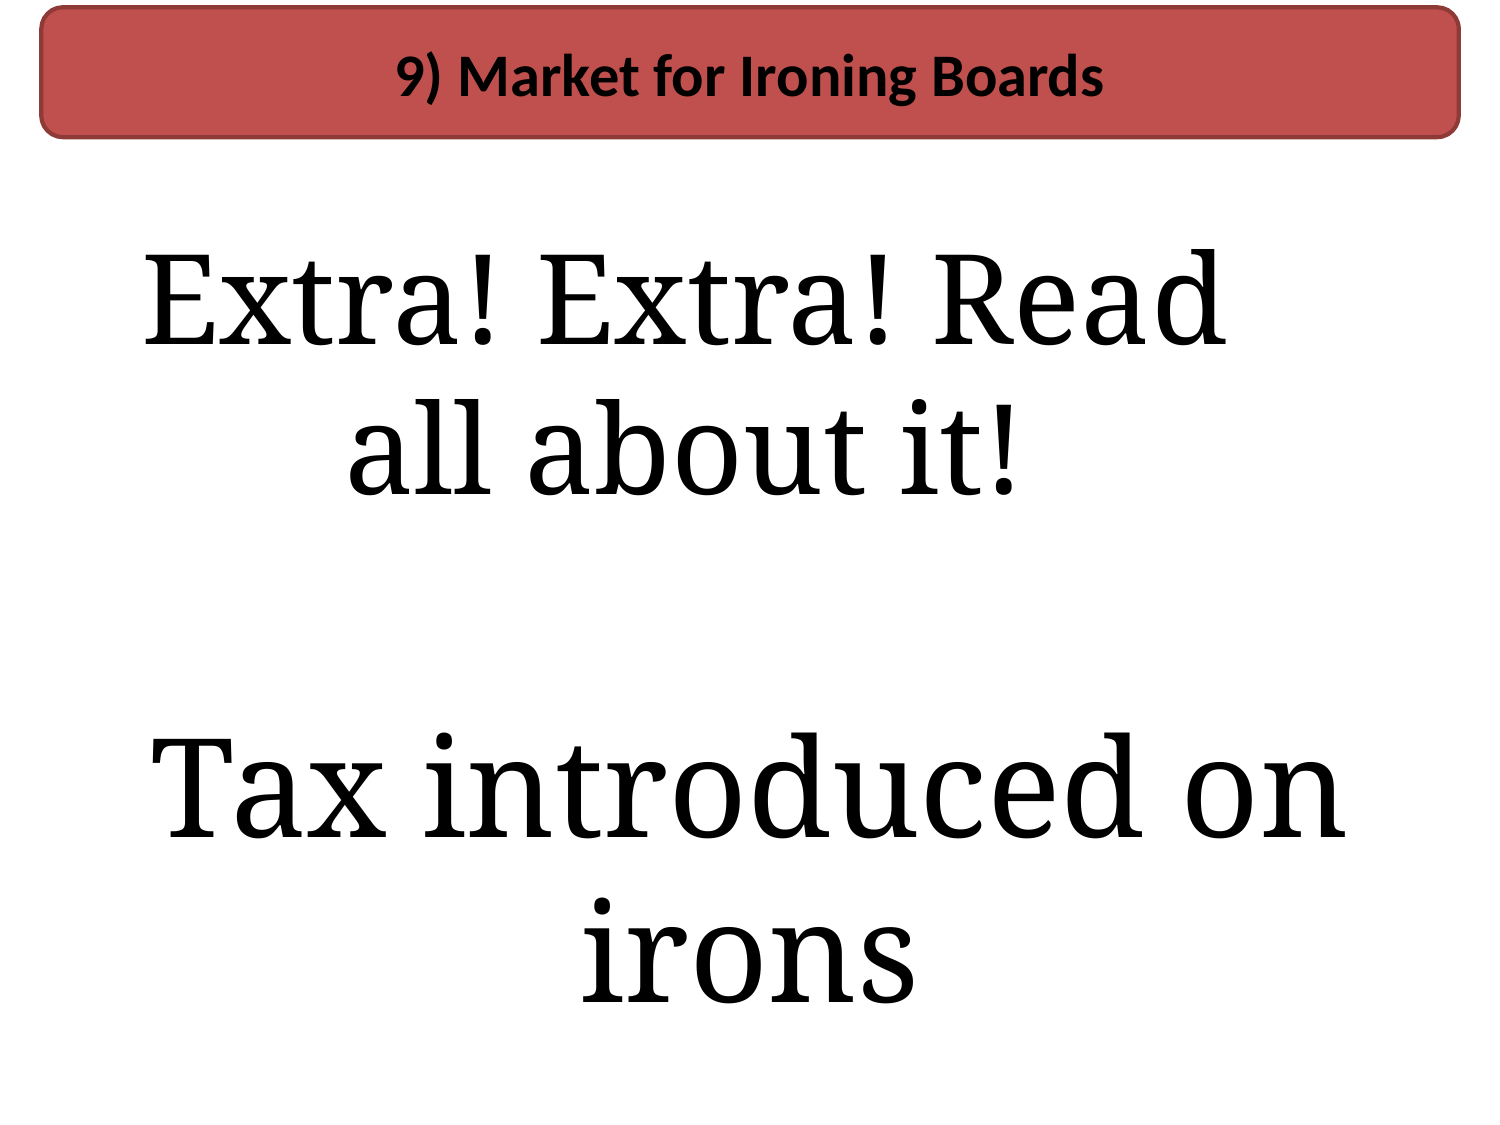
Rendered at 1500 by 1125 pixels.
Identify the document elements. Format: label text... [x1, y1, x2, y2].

text_box 9) Market for Ironing Boards [39, 5, 1461, 140]
text_box Extra! Extra! Read all about it! [100, 211, 1270, 527]
text_box Tax introduced on irons [102, 692, 1397, 1037]
